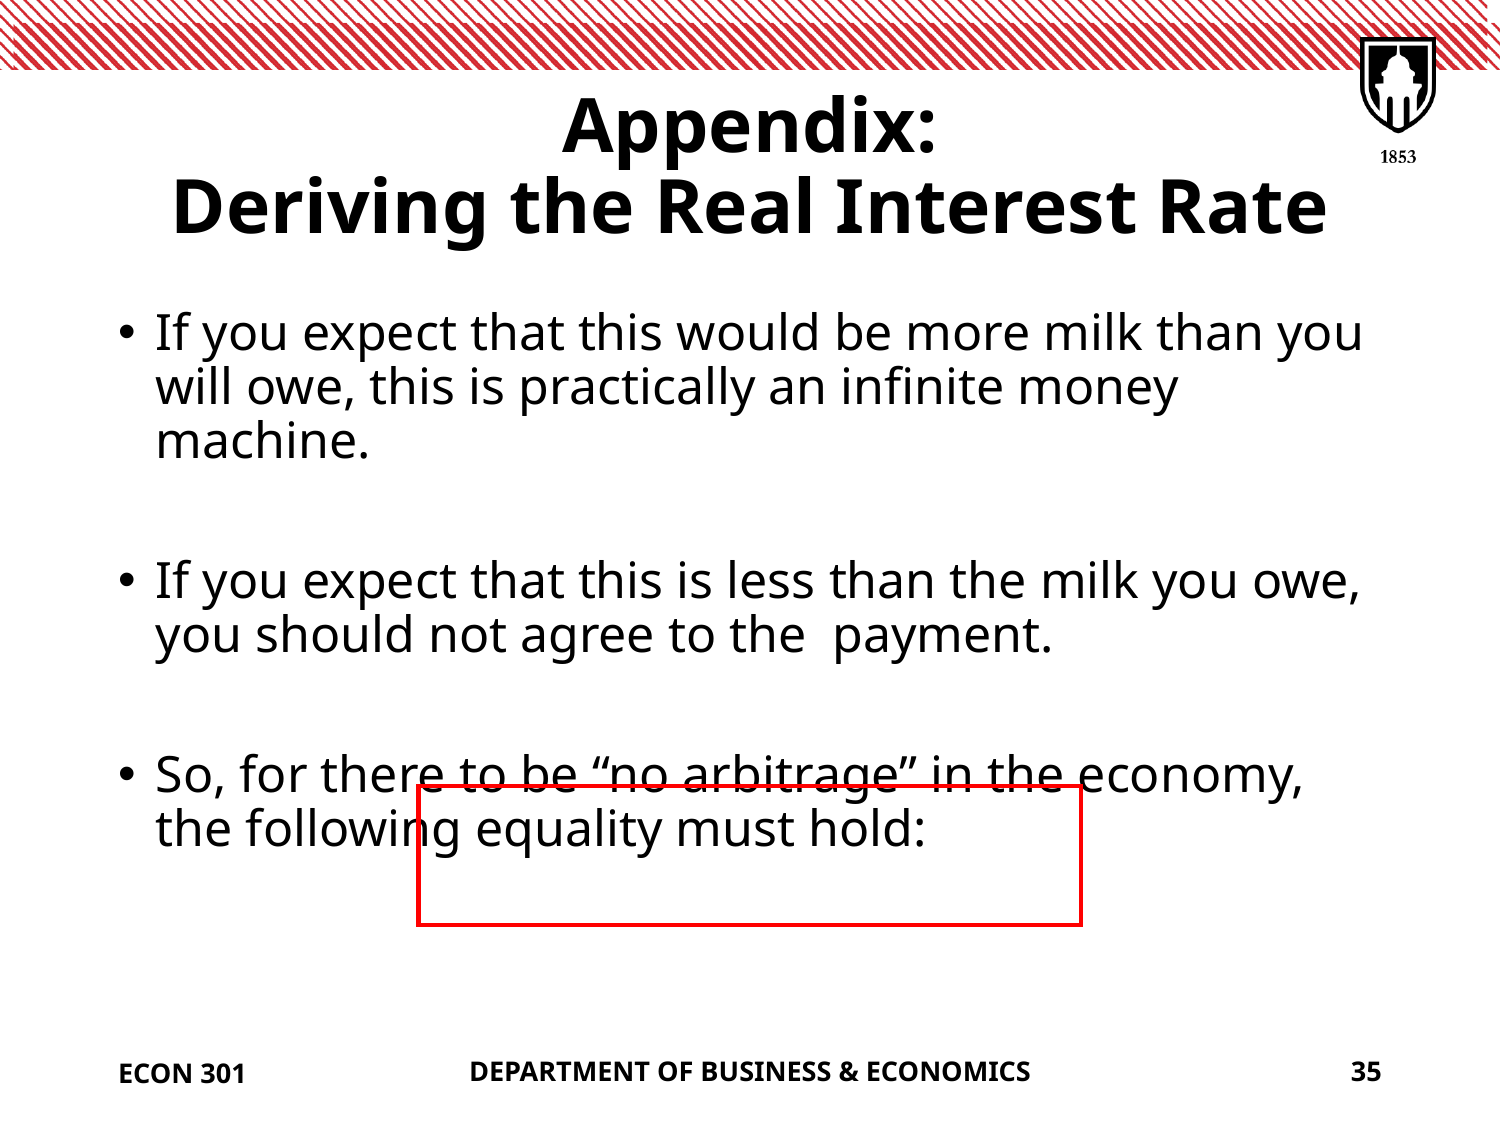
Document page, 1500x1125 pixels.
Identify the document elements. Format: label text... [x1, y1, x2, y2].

title Appendix: Deriving the Real Interest Rate [103, 59, 1397, 278]
slide_number ECON 301 [103, 1042, 277, 1103]
text_box [418, 785, 1082, 926]
footer DEPARTMENT OF BUSINESS & ECONOMICS [277, 1042, 1059, 1103]
picture [0, 0, 1500, 163]
slide_number 35 [1059, 1042, 1397, 1103]
